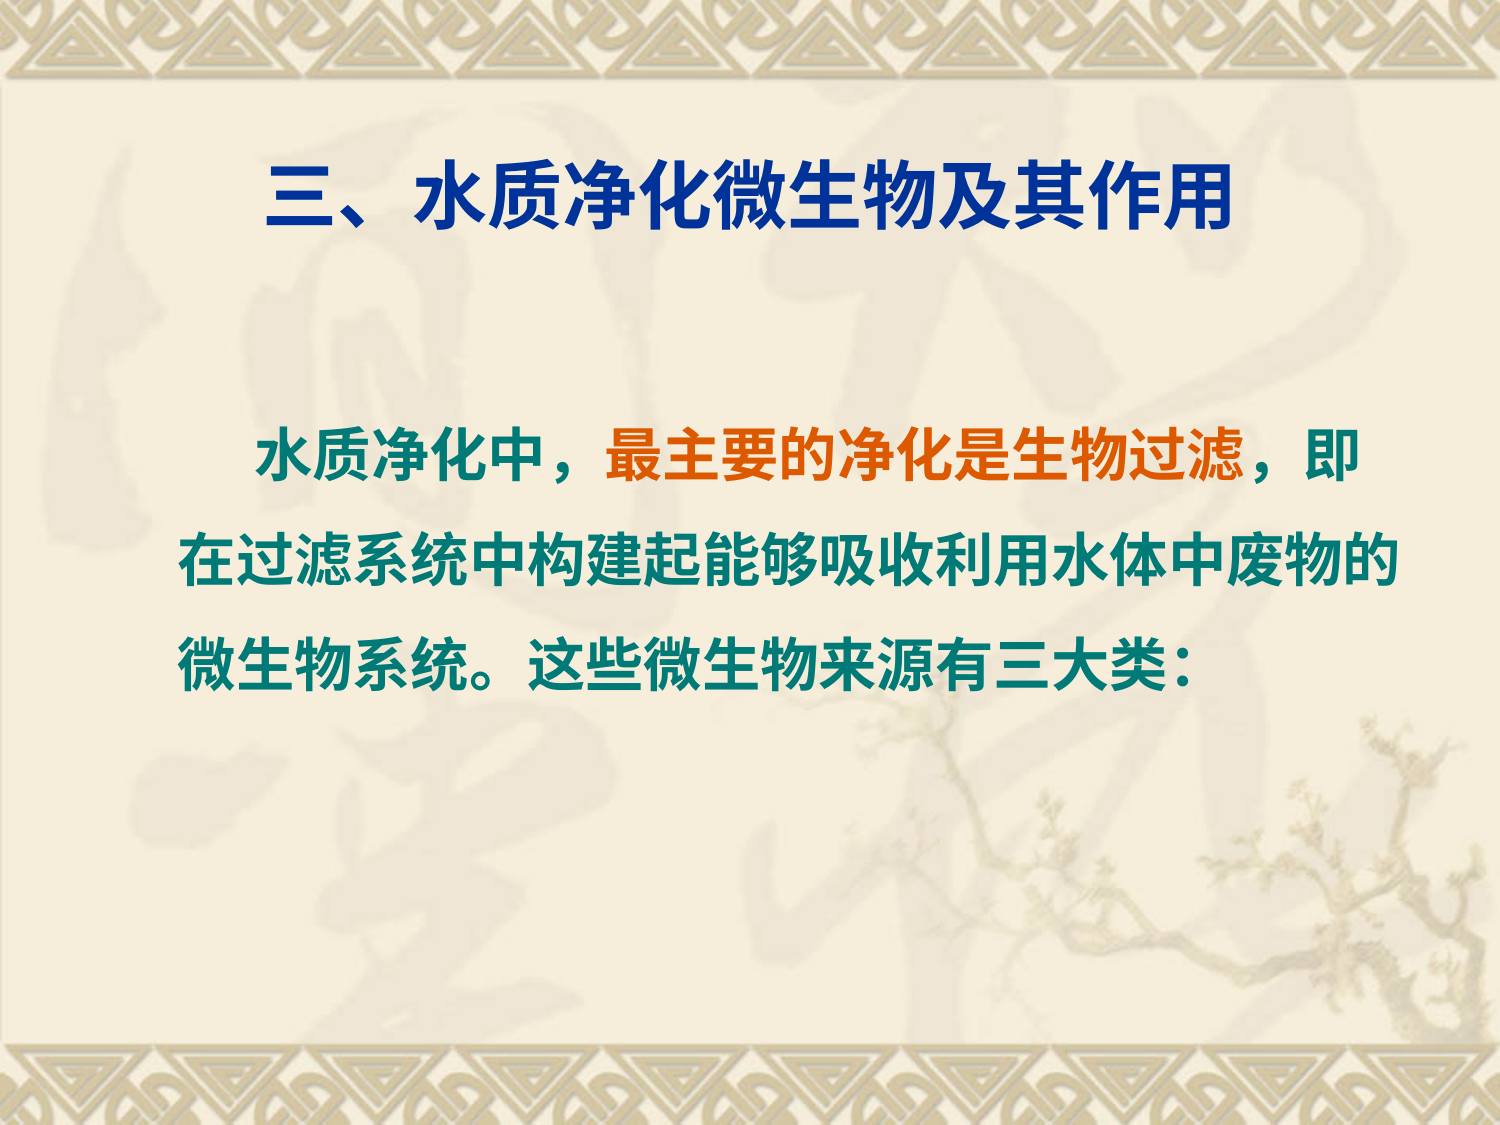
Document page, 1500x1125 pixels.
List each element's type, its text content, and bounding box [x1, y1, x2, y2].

list 水质净化中，最主要的净化是生物过滤，即在过滤系统中构建起能够吸收利用水体中废物的微生物系统。这些微生物来源有三大类： [106, 375, 1431, 1000]
title 三、水质净化微生物及其作用 [49, 99, 1451, 288]
picture [0, 0, 1500, 1125]
